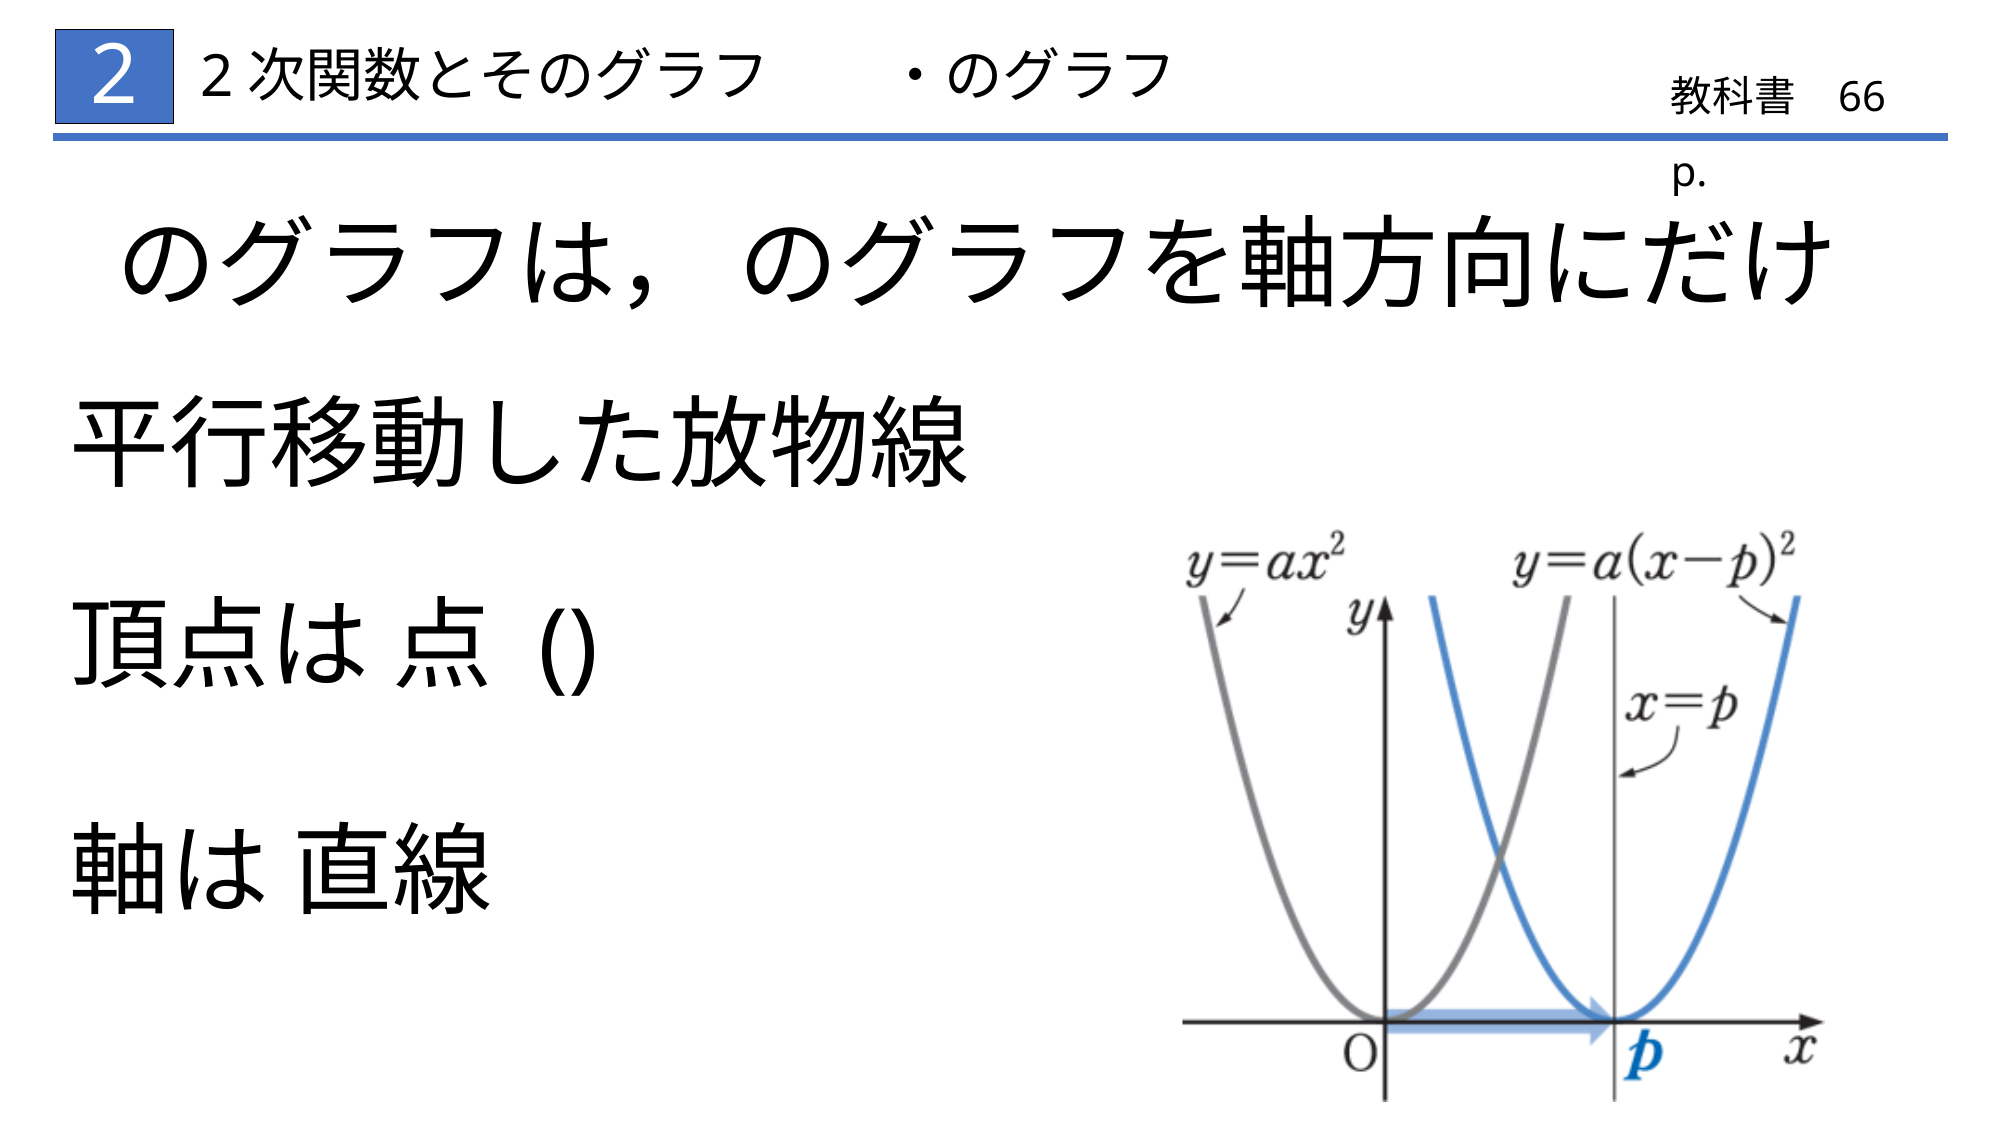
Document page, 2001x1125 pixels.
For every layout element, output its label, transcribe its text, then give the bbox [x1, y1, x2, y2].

picture [1181, 527, 1825, 1102]
list 66 [1823, 37, 1922, 133]
list 2 [55, 29, 174, 124]
